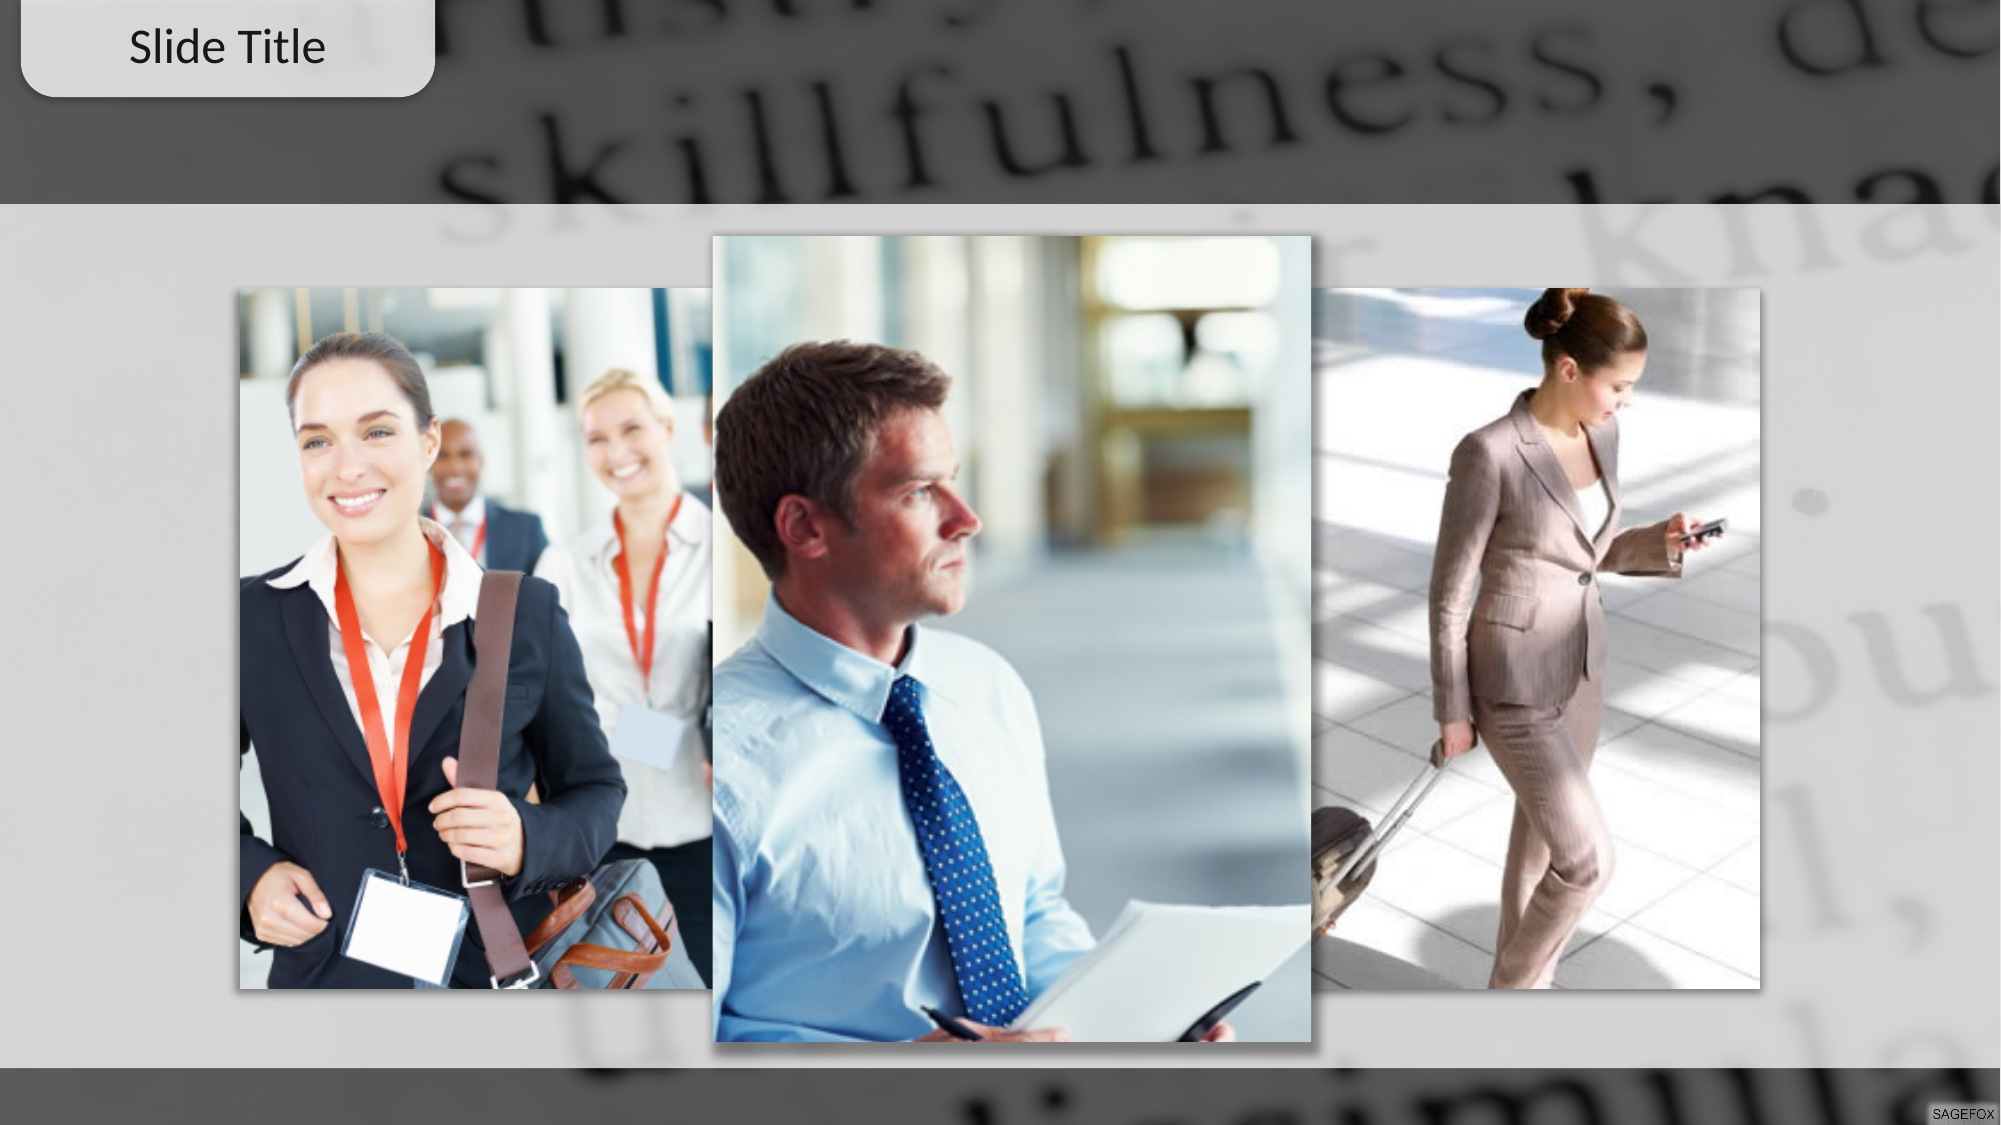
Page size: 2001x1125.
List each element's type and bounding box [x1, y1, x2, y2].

text_box [20, 0, 436, 98]
text_box [0, 204, 2000, 1069]
picture [239, 235, 1760, 1042]
picture [1929, 1108, 1997, 1125]
picture [0, 0, 2001, 1125]
